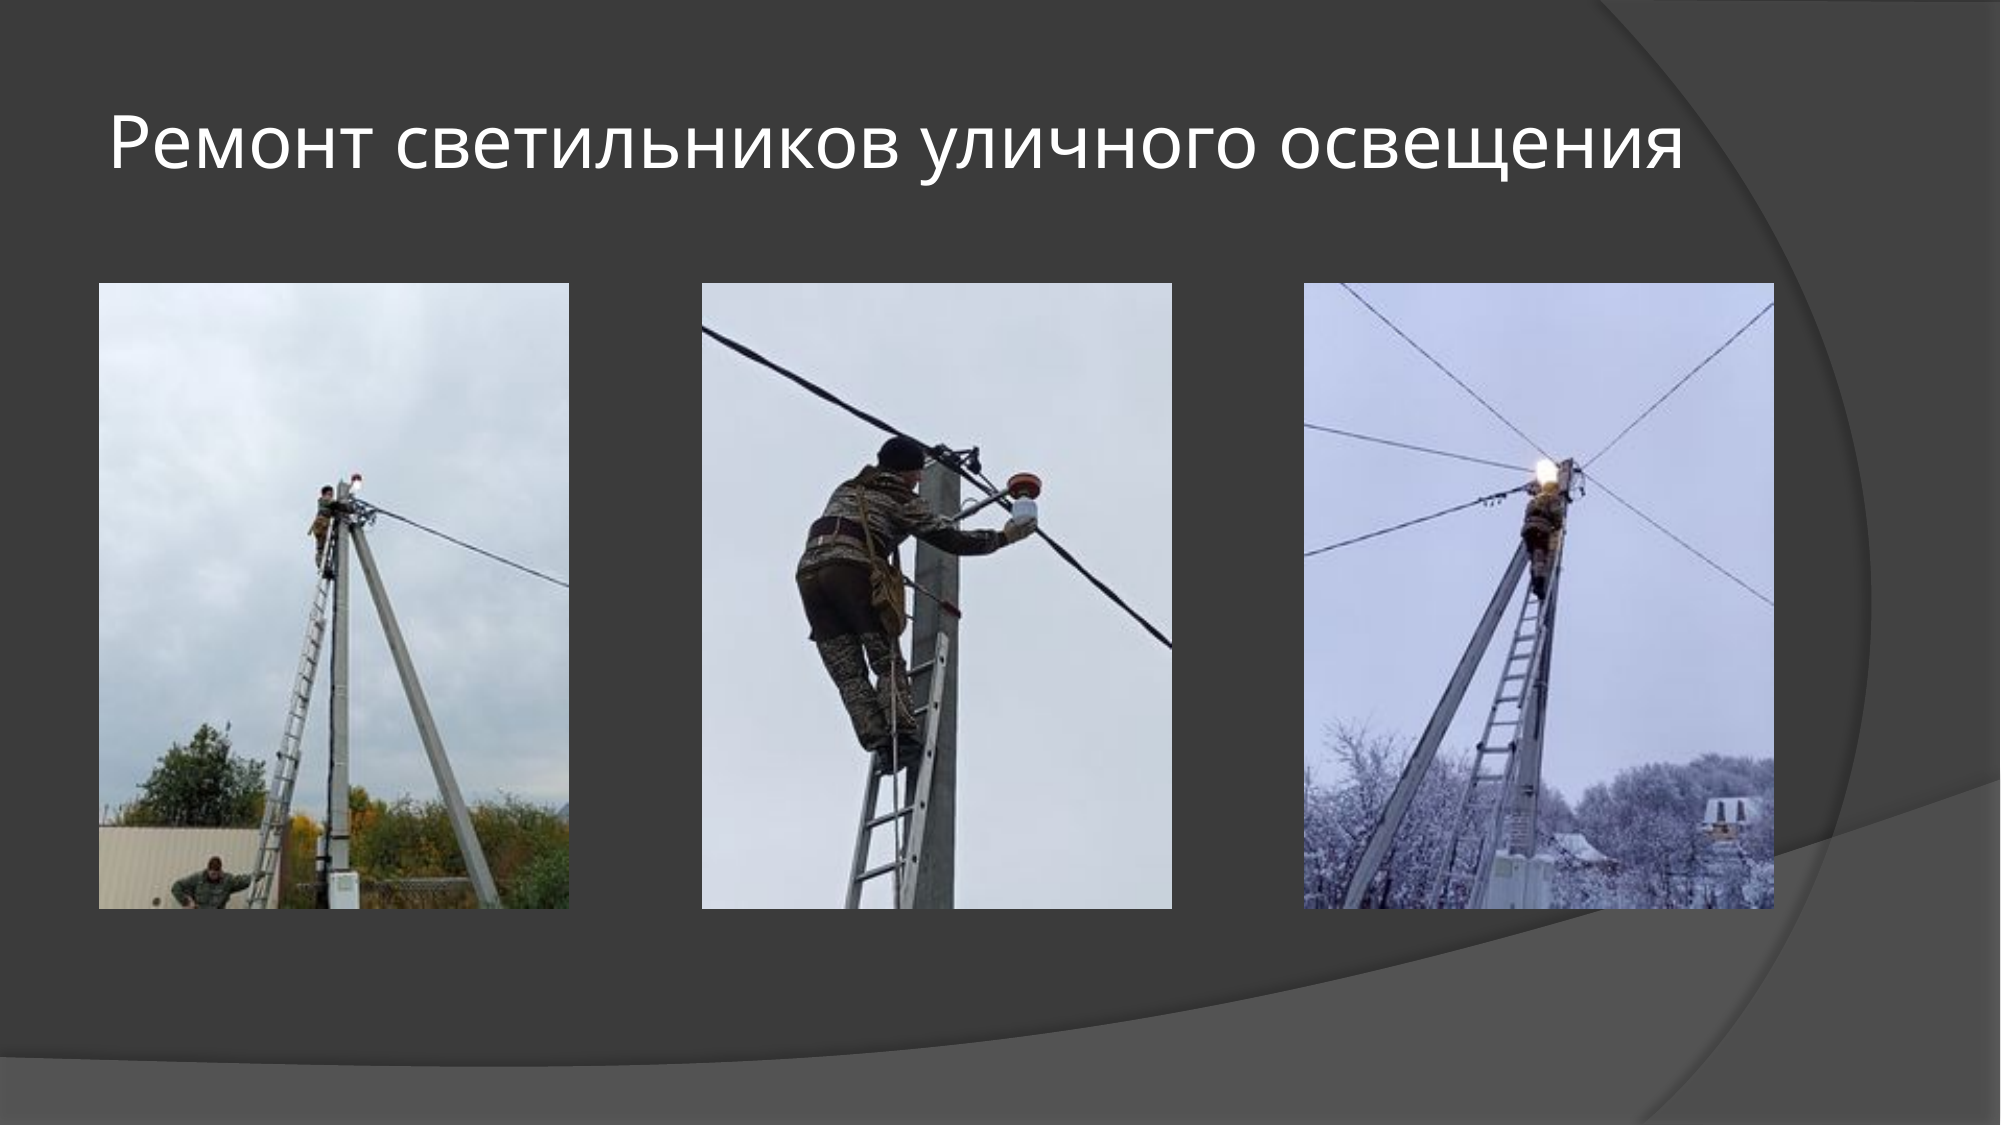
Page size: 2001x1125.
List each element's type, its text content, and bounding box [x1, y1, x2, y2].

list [99, 283, 569, 909]
picture [702, 283, 1172, 909]
picture [1304, 283, 1774, 909]
title Ремонт светильников уличного освещения [99, 45, 1734, 233]
